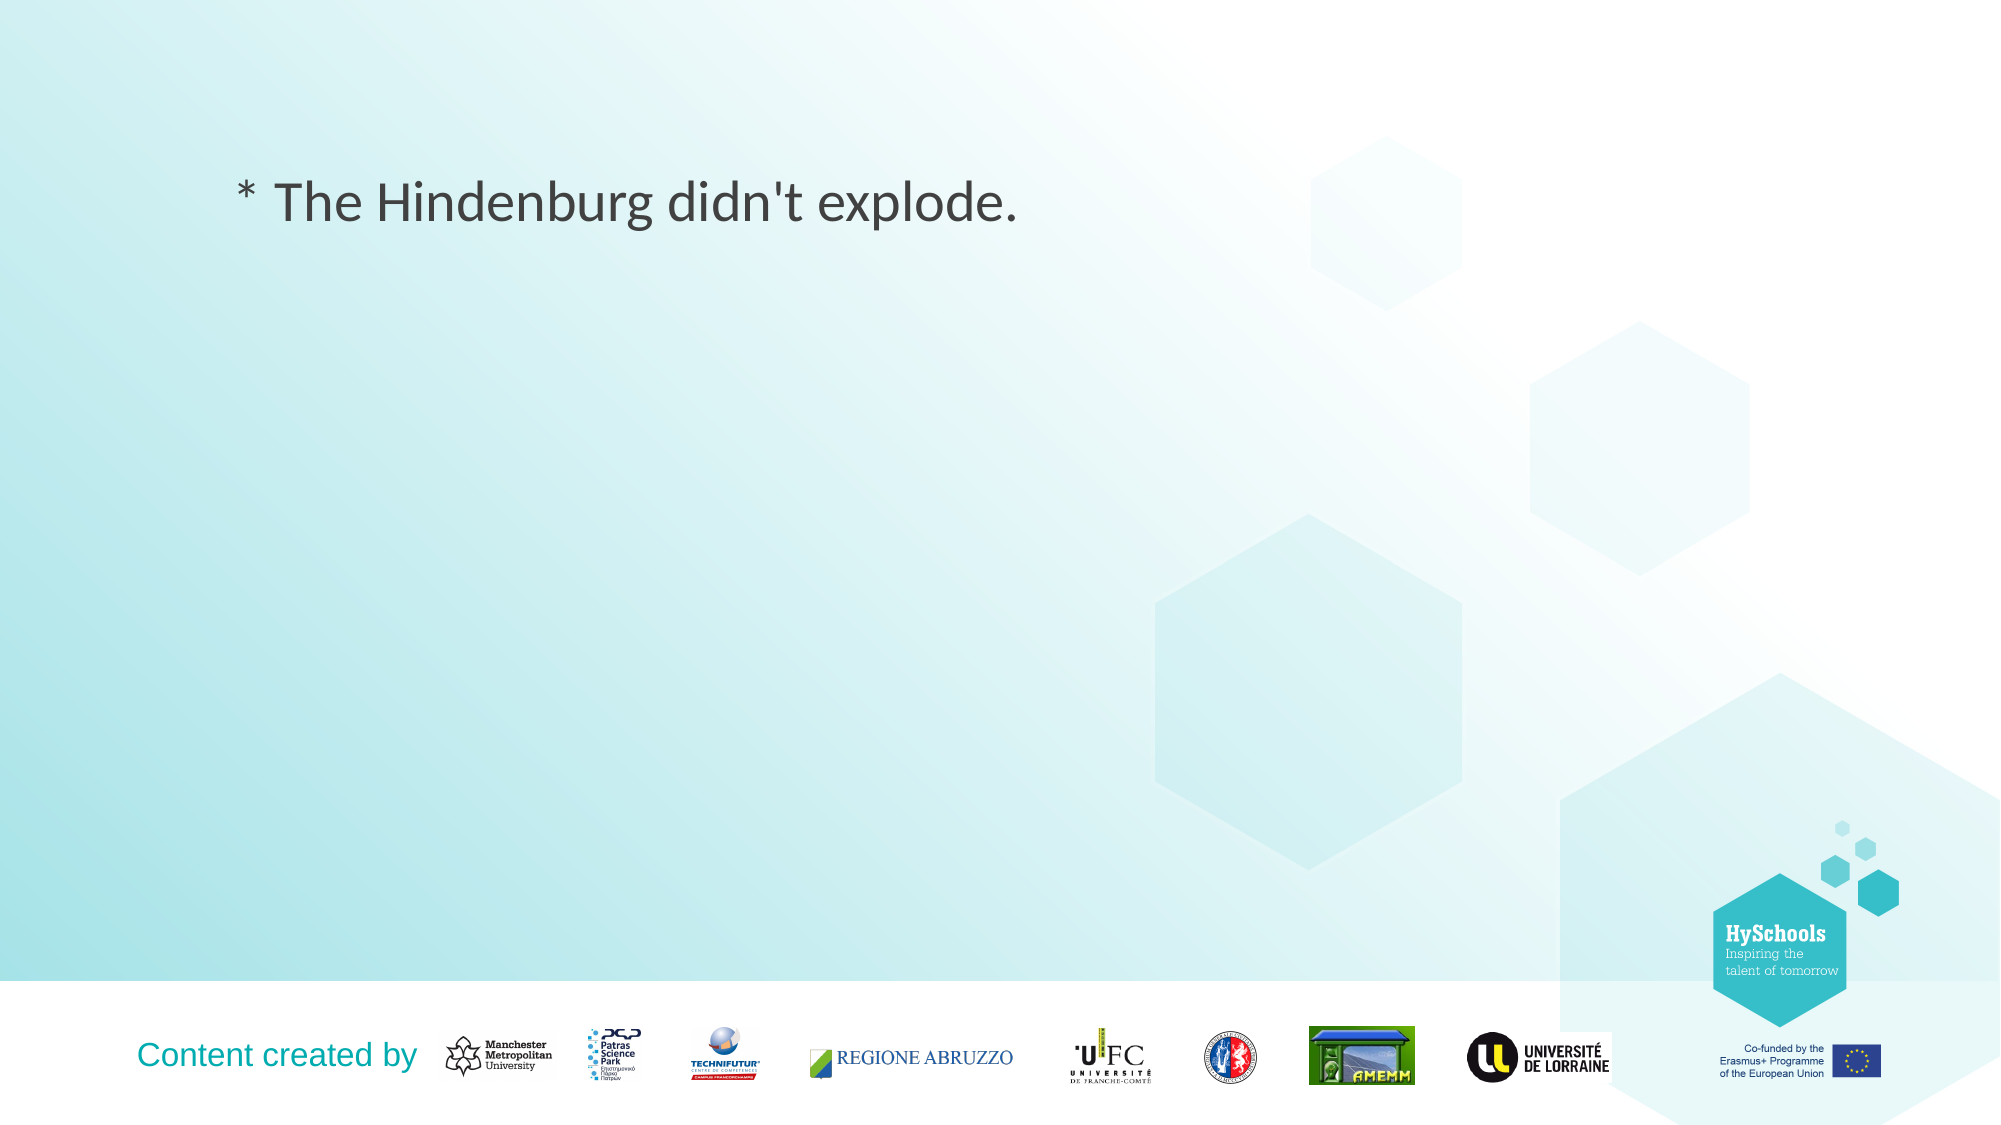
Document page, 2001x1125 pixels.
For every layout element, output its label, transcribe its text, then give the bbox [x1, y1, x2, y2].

text_box * The Hindenburg didn't explode. [218, 155, 1672, 311]
picture [0, 0, 2000, 1125]
